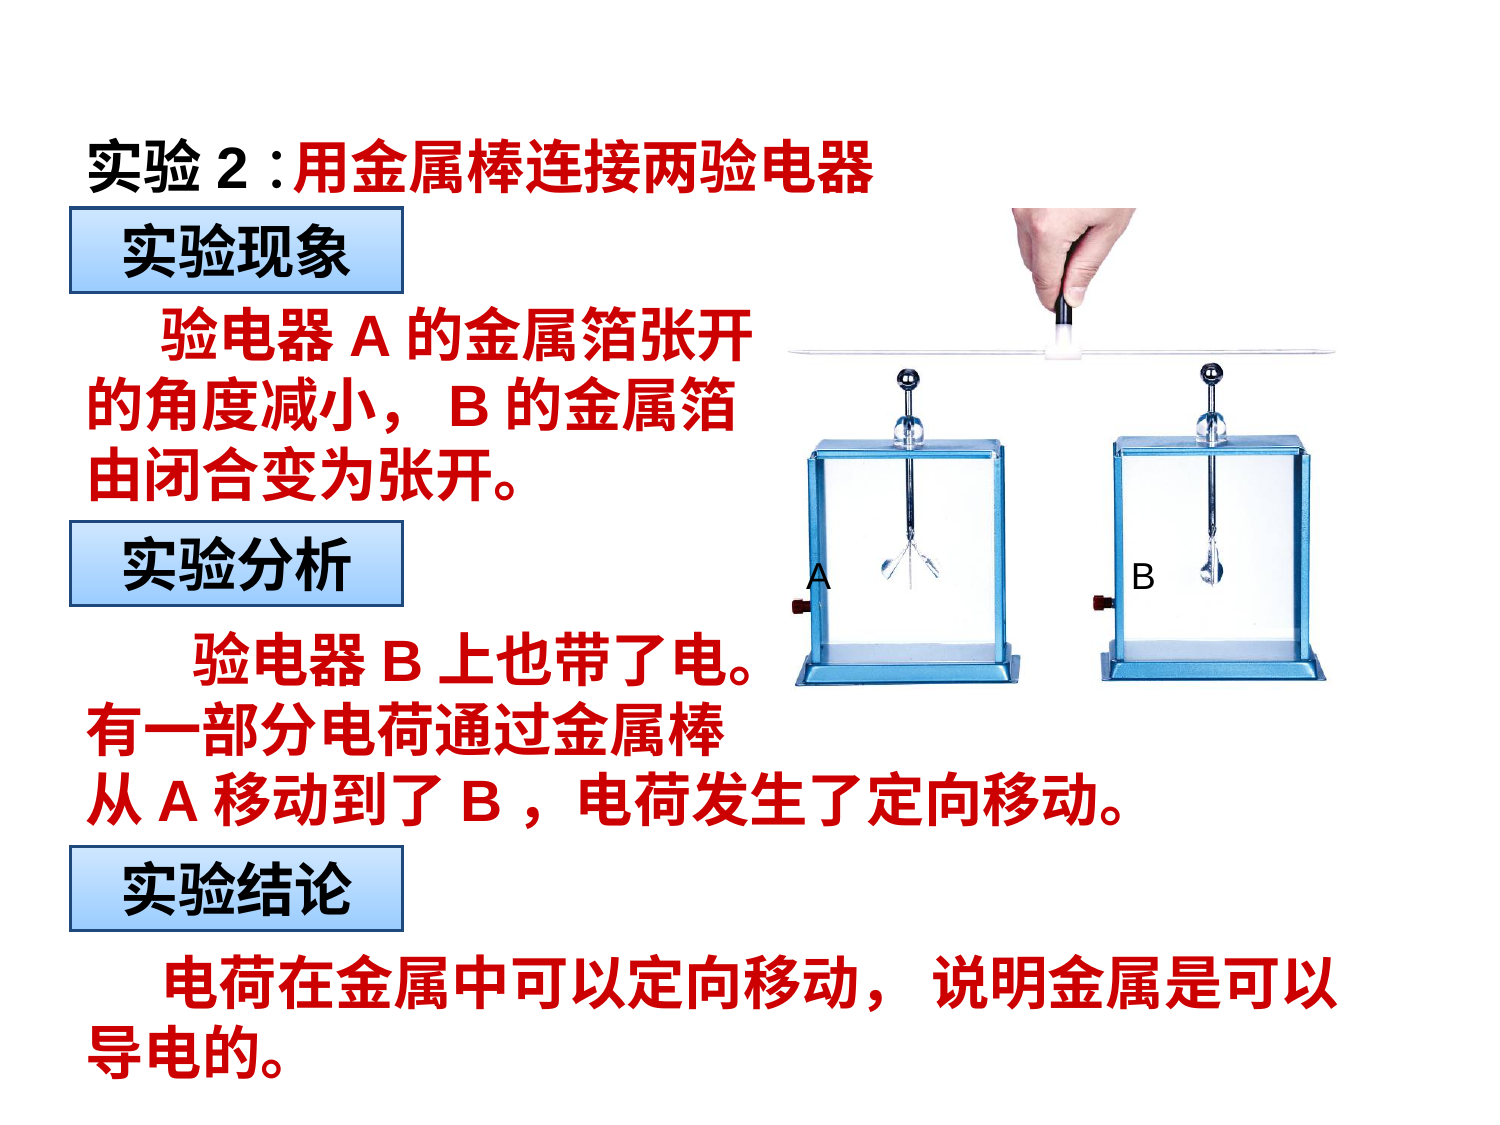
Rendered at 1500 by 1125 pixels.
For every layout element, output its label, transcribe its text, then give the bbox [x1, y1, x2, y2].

picture [753, 208, 1366, 699]
text_box 验电器A的金属箔张开的角度减小，B的金属箔由闭合变为张开。 [70, 290, 748, 516]
text_box 实验分析 [70, 521, 403, 606]
text_box 电荷在金属中可以定向移动， 说明金属是可以导电的。 [70, 938, 1412, 1094]
text_box 实验现象 [70, 208, 403, 293]
text_box 用金属棒连接两验电器 [277, 122, 963, 208]
text_box 实验结论 [70, 846, 403, 931]
text_box 实验2： [70, 122, 277, 208]
text_box 验电器B上也带了电。 有一部分电荷通过金属棒 从A移动到了B，电荷发生了定向移动。 [70, 615, 1406, 841]
